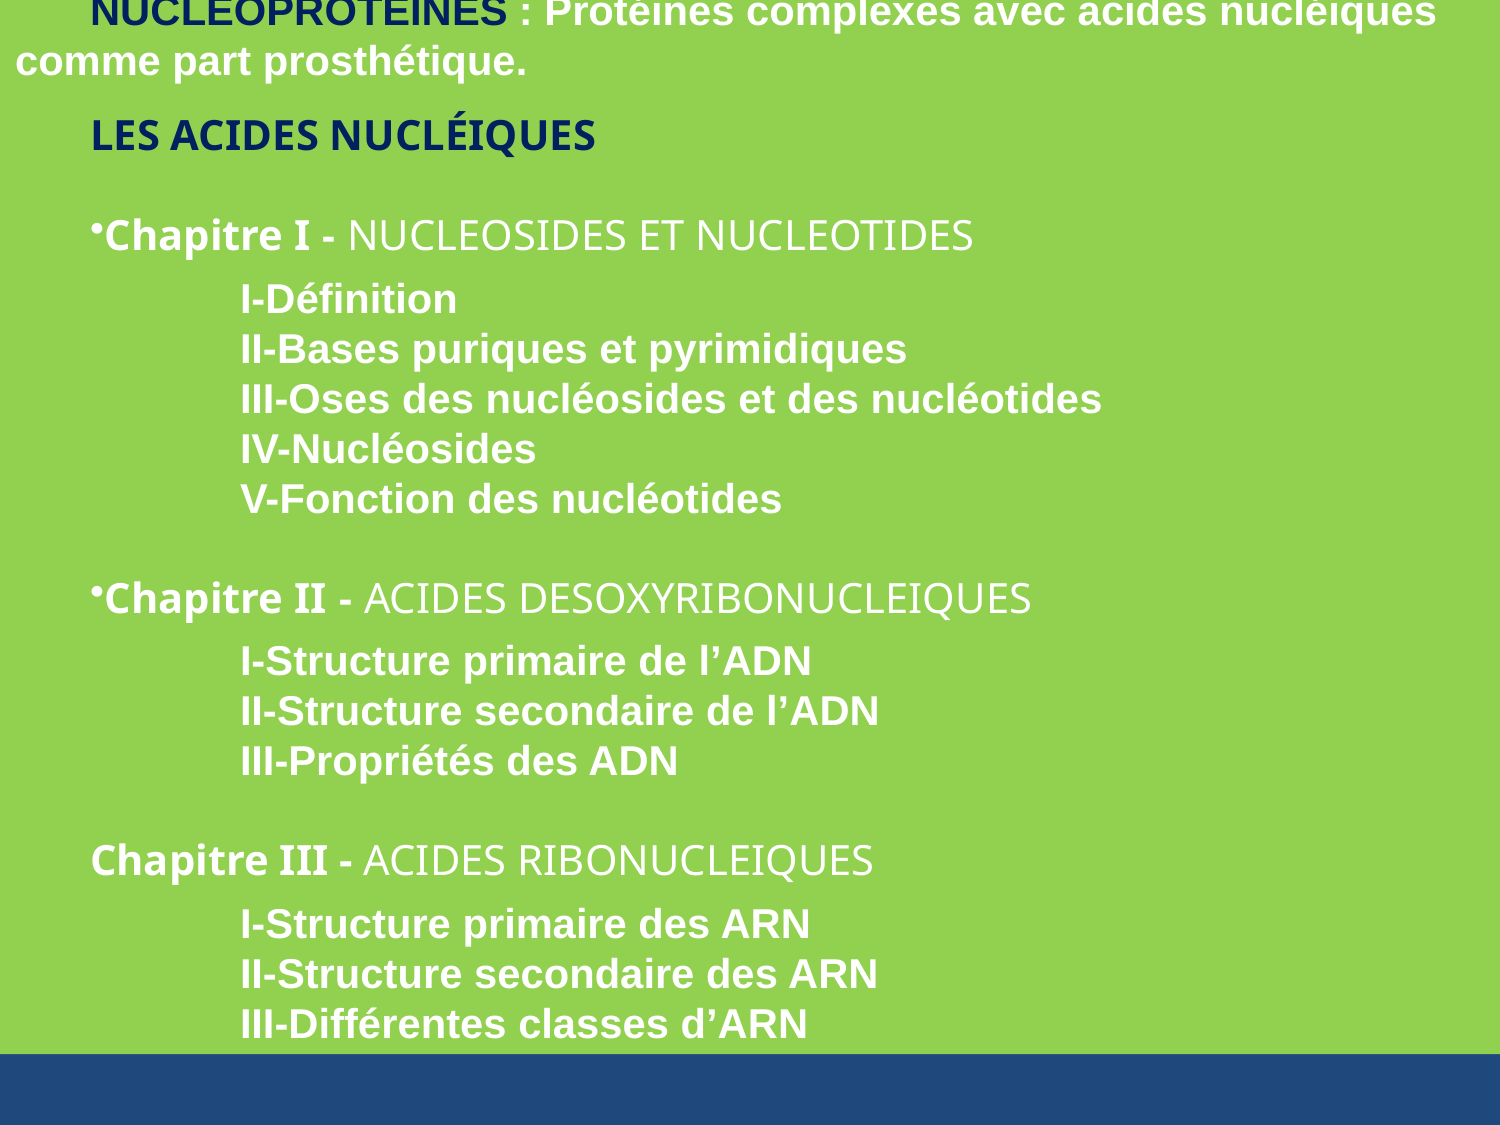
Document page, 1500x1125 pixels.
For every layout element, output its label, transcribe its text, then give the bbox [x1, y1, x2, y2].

text_box NUCLEOPROTEINES : Protéines complexes avec acides nucléiques comme part prosthétique. LES ACIDES NUCLÉIQUES Chapitre I - NUCLEOSIDES ET NUCLEOTIDES I-Définition II-Bases puriques et pyrimidiques III-Oses des nucléosides et des nucléotides IV-Nucléosides V-Fonction des nucléotides Chapitre II - ACIDES DESOXYRIBONUCLEIQUES I-Structure primaire de l’ADN II-Structure secondaire de l’ADN III-Propriétés des ADN Chapitre III - ACIDES RIBONUCLEIQUES I-Structure primaire des ARN II-Structure secondaire des ARN III-Différentes classes d’ARN [0, 0, 1500, 1055]
